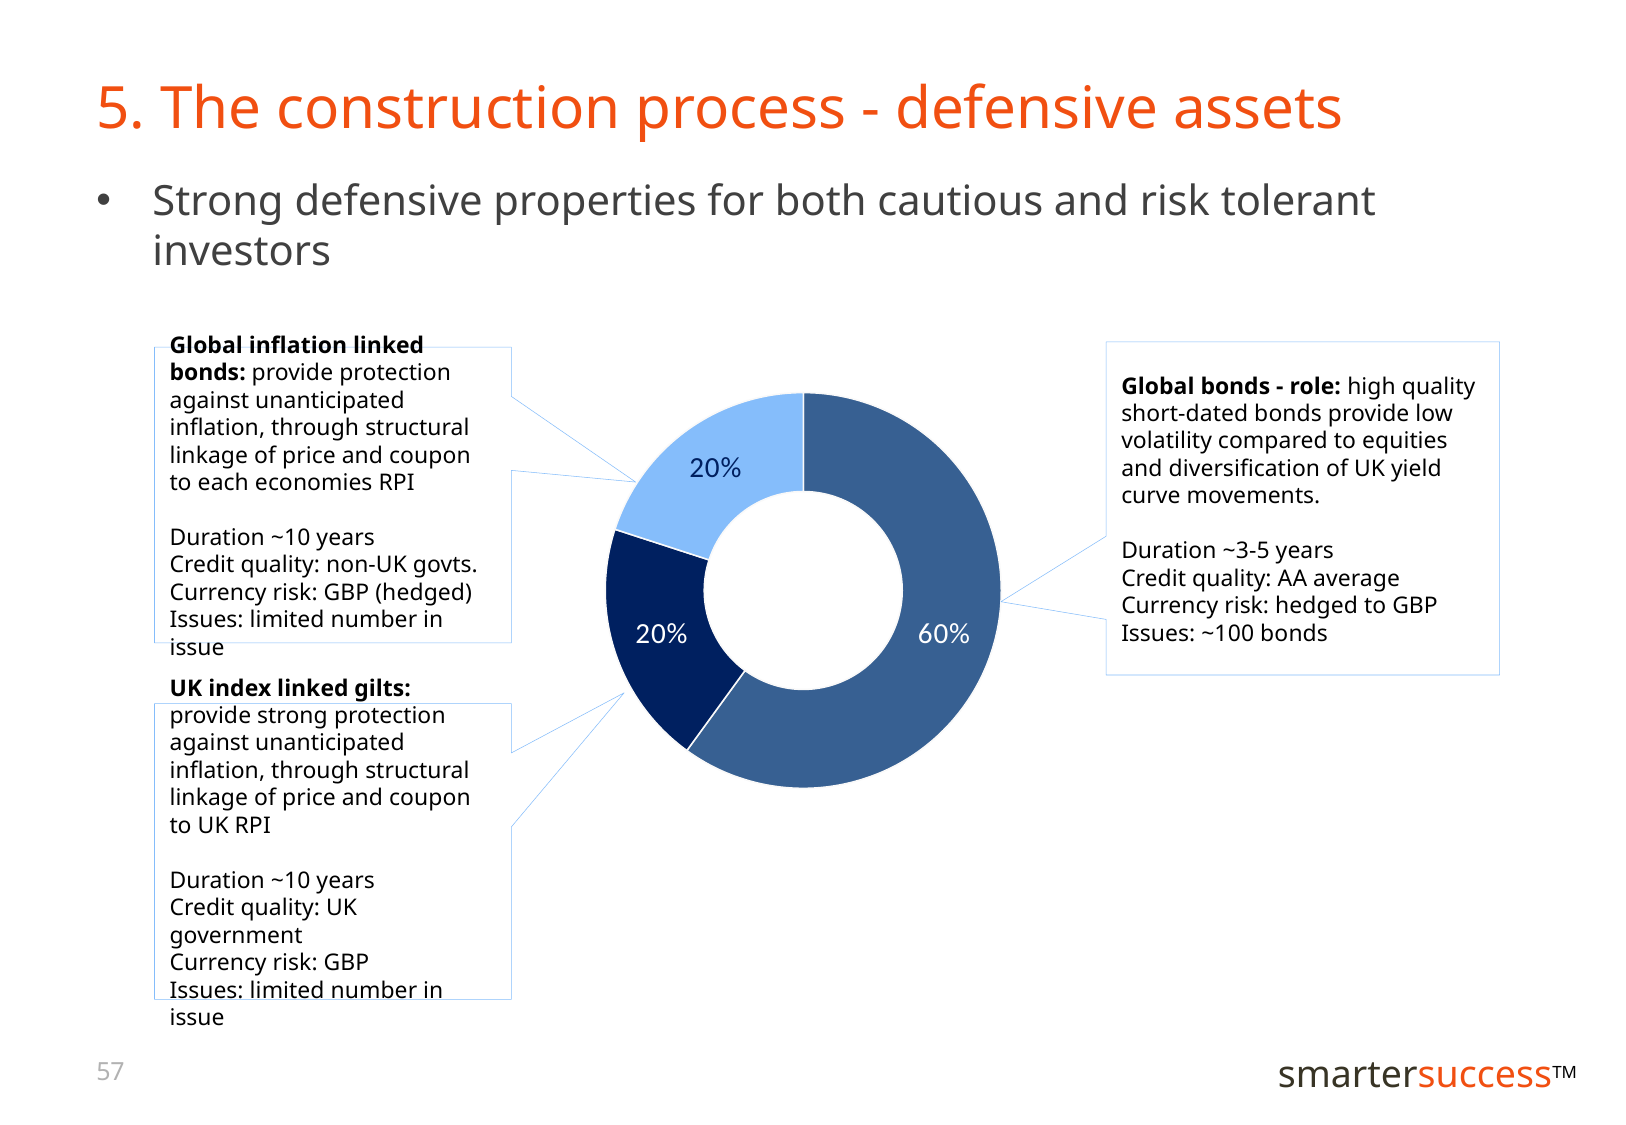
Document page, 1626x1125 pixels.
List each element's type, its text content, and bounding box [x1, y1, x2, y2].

list Strong defensive properties for both cautious and risk tolerant investors [81, 166, 1544, 988]
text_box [154, 341, 1500, 1000]
title 5. The construction process - defensive assets [81, 45, 1544, 166]
slide_number 57 [81, 1042, 365, 1103]
